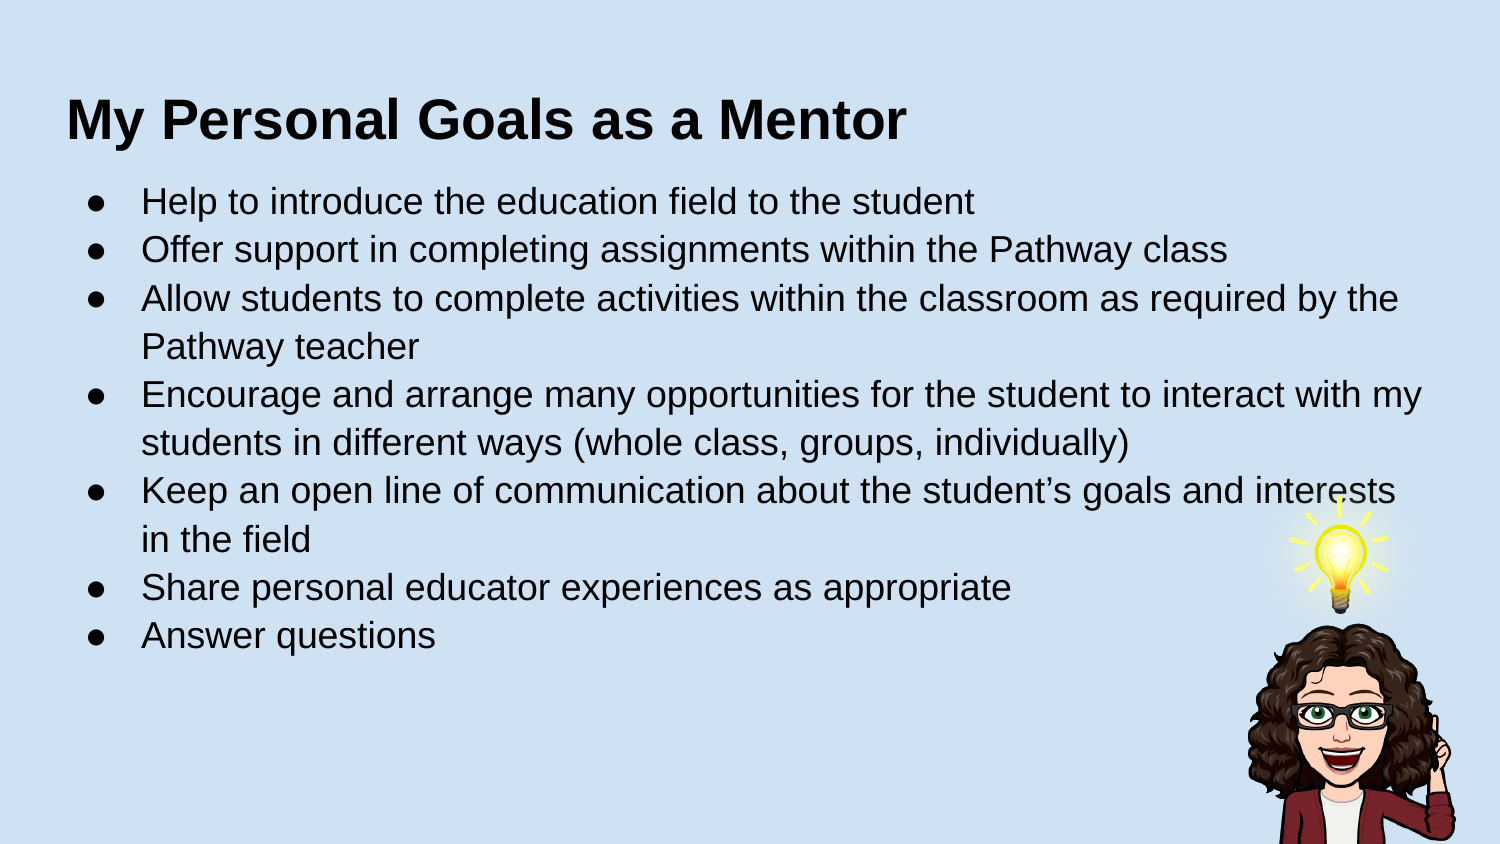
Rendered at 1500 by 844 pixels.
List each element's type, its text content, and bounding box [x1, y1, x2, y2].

picture [1163, 485, 1500, 844]
title My Personal Goals as a Mentor [51, 72, 1449, 159]
list Help to introduce the education field to the student Offer support in completing assignments within the Pathway class Allow students to complete activities within the classroom as required by the Pathway teacher Encourage and arrange many opportunities for the student to interact with my students in different ways (whole class, groups, individually) Keep an open line of communication about the student’s goals and interests in the field Share personal educator experiences as appropriate Answer questions [51, 159, 1449, 720]
